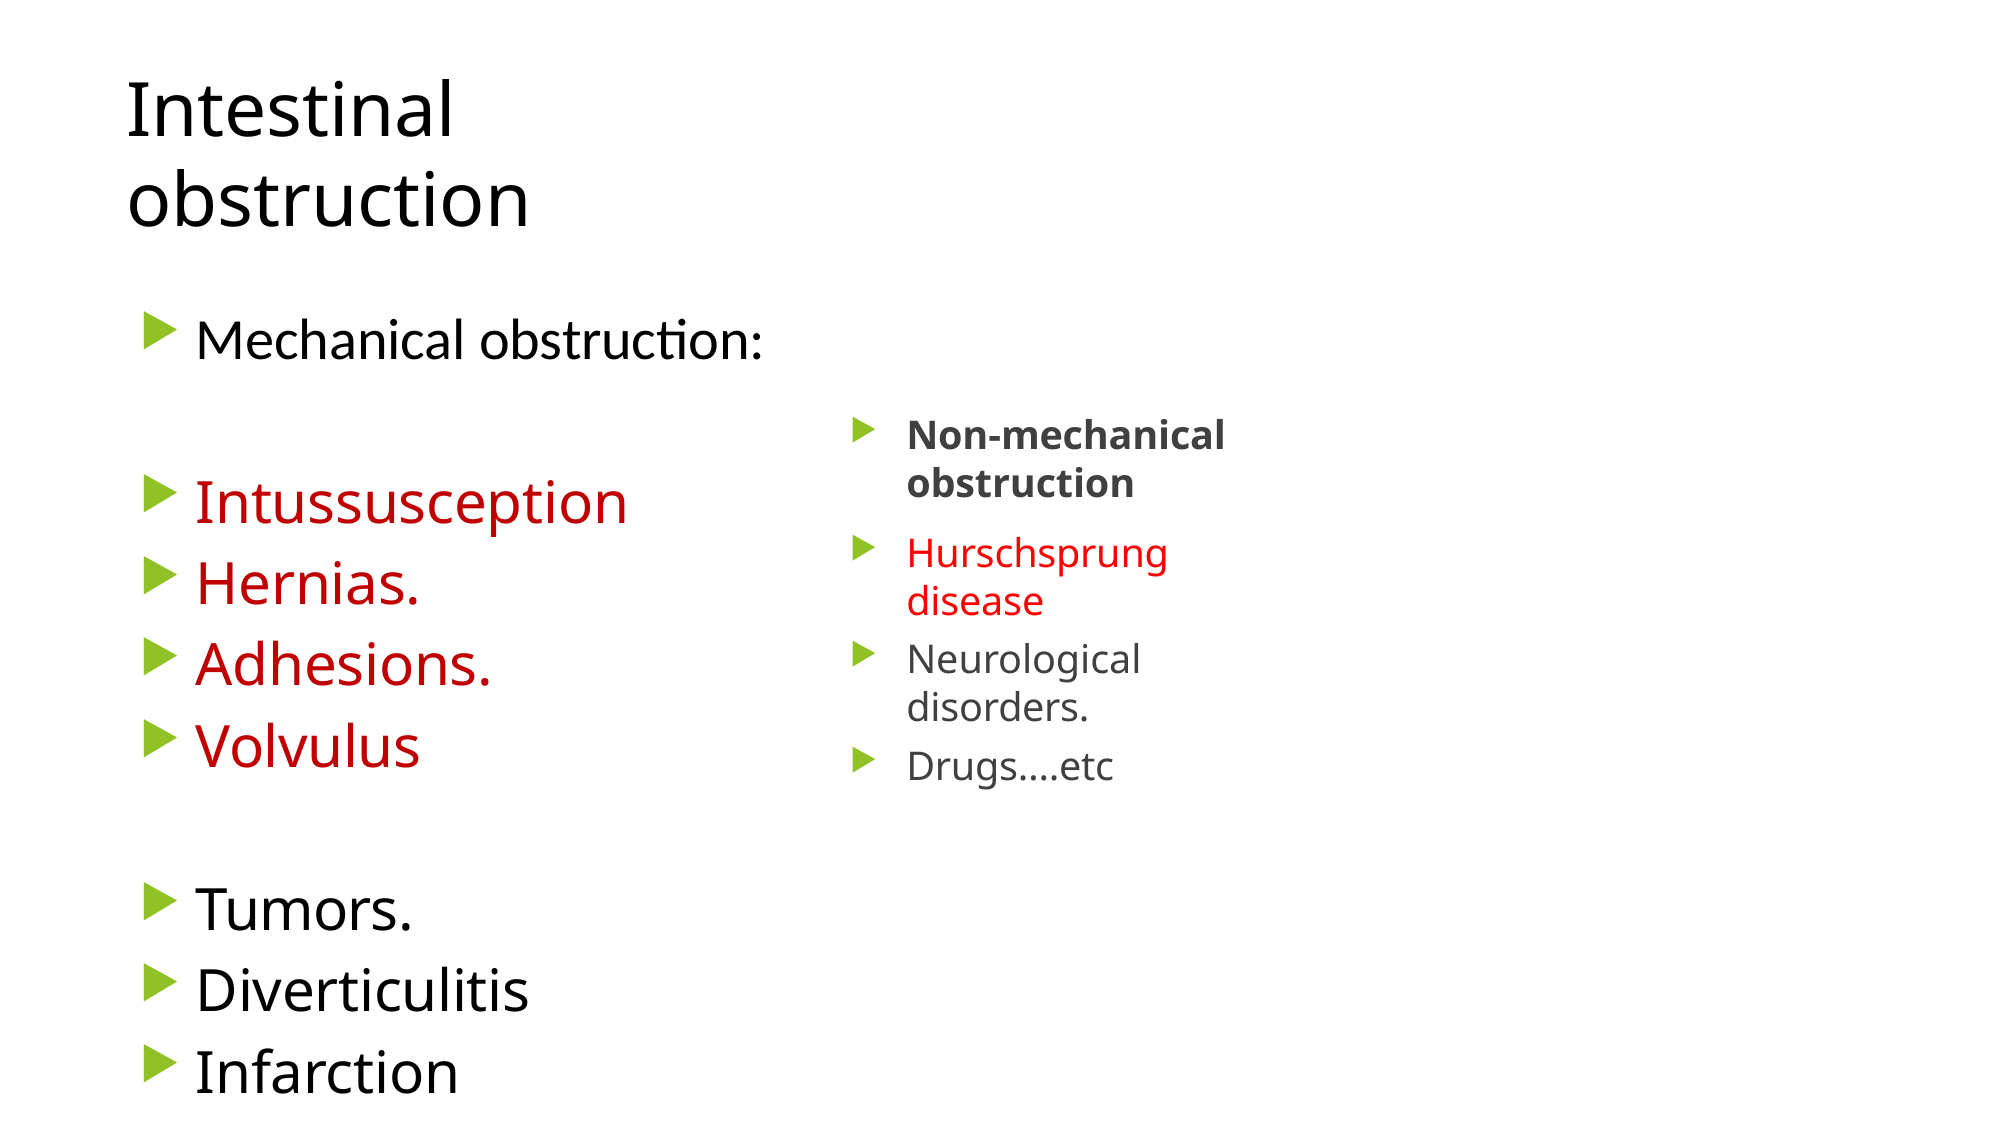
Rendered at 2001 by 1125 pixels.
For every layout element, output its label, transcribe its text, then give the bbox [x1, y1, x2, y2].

title Intestinal obstruction [124, 55, 850, 246]
list Mechanical obstruction: Intussusception Hernias. Adhesions. Volvulus Tumors. Diverticulitis Infarction [137, 299, 988, 1105]
text_box Non-mechanical obstruction [847, 408, 1429, 506]
text_box Hurschsprung disease Neurological disorders. Drugs….etc [848, 514, 1317, 788]
